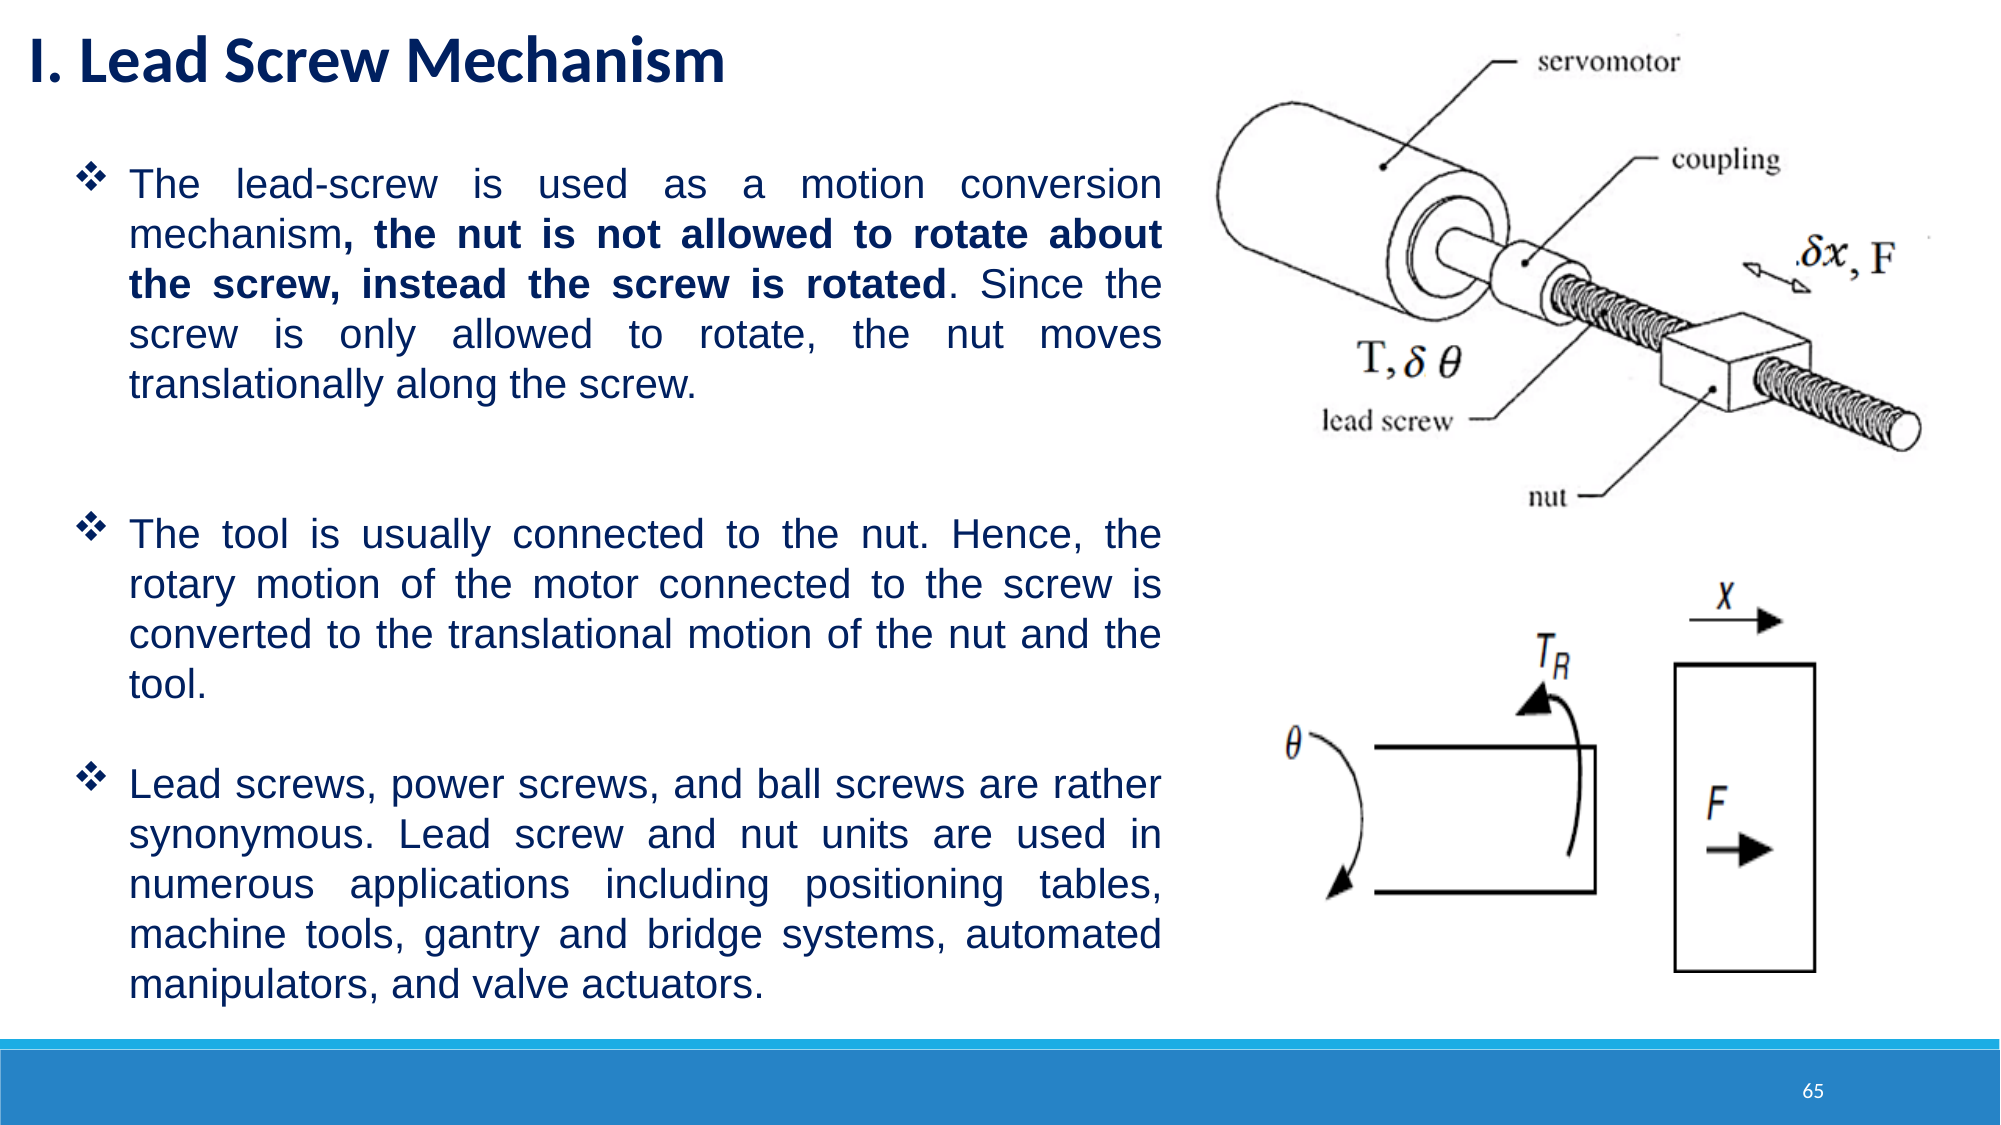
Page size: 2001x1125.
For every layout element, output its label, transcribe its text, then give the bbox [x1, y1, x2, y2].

text_box The lead-screw is used as a motion conversion mechanism, the nut is not allowed to rotate about the screw, instead the screw is rotated. Since the screw is only allowed to rotate, the nut moves translationally along the screw. The tool is usually connected to the nut. Hence, the rotary motion of the motor connected to the screw is converted to the translational motion of the nut and the tool. Lead screws, power screws, and ball screws are rather synonymous. Lead screw and nut units are used in numerous applications including positioning tables, machine tools, gantry and bridge systems, automated manipulators, and valve actuators. [57, 149, 1178, 1125]
picture [1204, 22, 2000, 557]
text_box I. Lead Screw Mechanism [14, 8, 1887, 104]
picture [1279, 570, 1840, 973]
slide_number 65 [1624, 1059, 1840, 1120]
